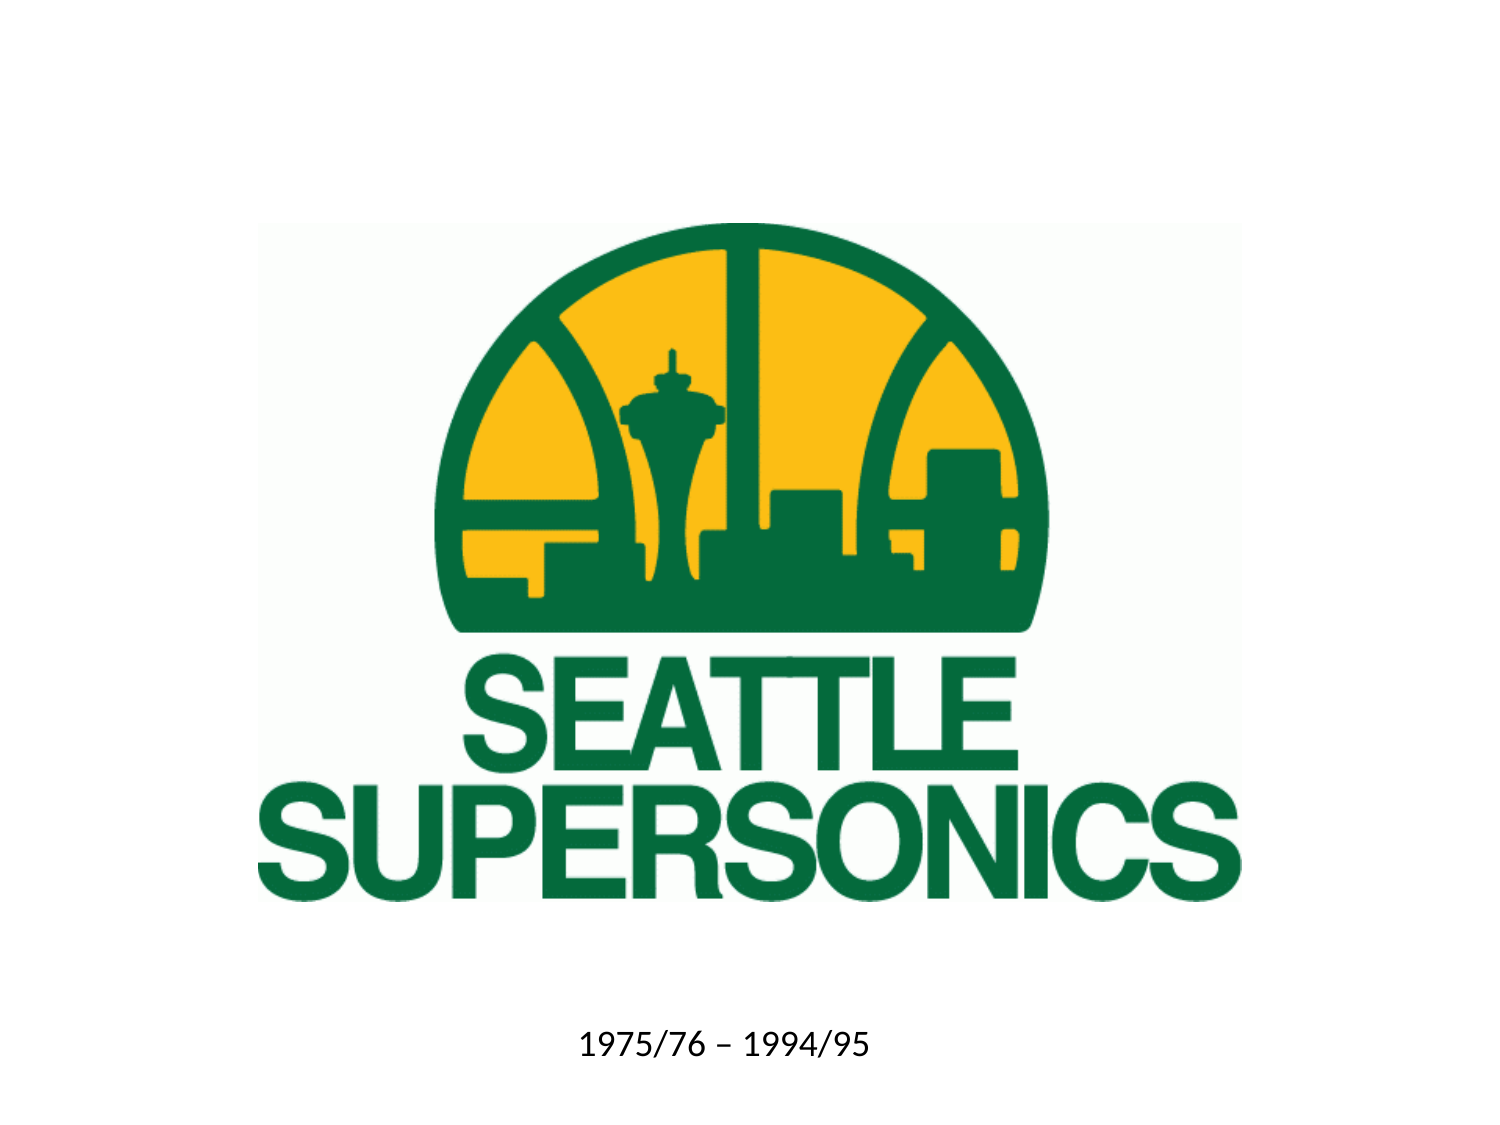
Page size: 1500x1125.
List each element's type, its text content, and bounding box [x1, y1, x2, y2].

text_box 1975/76 – 1994/95 [563, 1011, 894, 1072]
picture [258, 223, 1242, 902]
